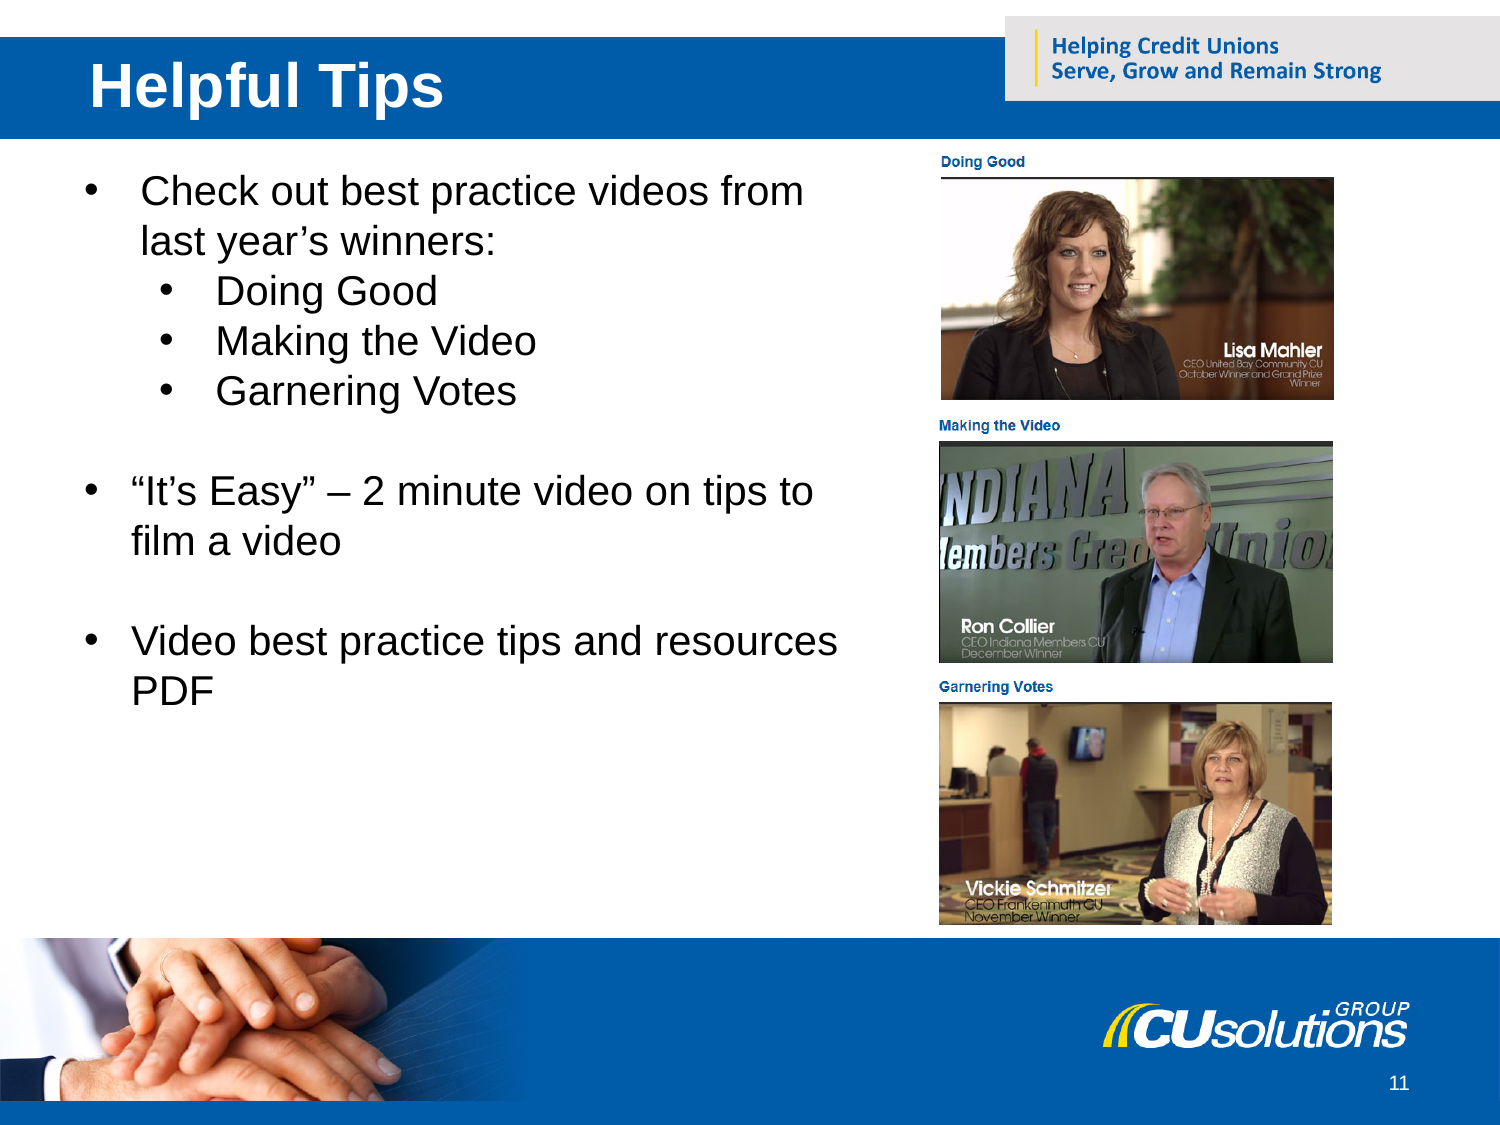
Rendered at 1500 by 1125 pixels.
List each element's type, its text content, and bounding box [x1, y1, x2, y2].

text_box Check out best practice videos from last year’s winners: Doing Good Making the Video Garnering Votes “It’s Easy” – 2 minute video on tips to film a video Video best practice tips and resources PDF [69, 156, 888, 782]
text_box Helpful Tips [74, 37, 988, 133]
slide_number 11 [1100, 1062, 1425, 1103]
picture [0, 0, 1500, 1125]
